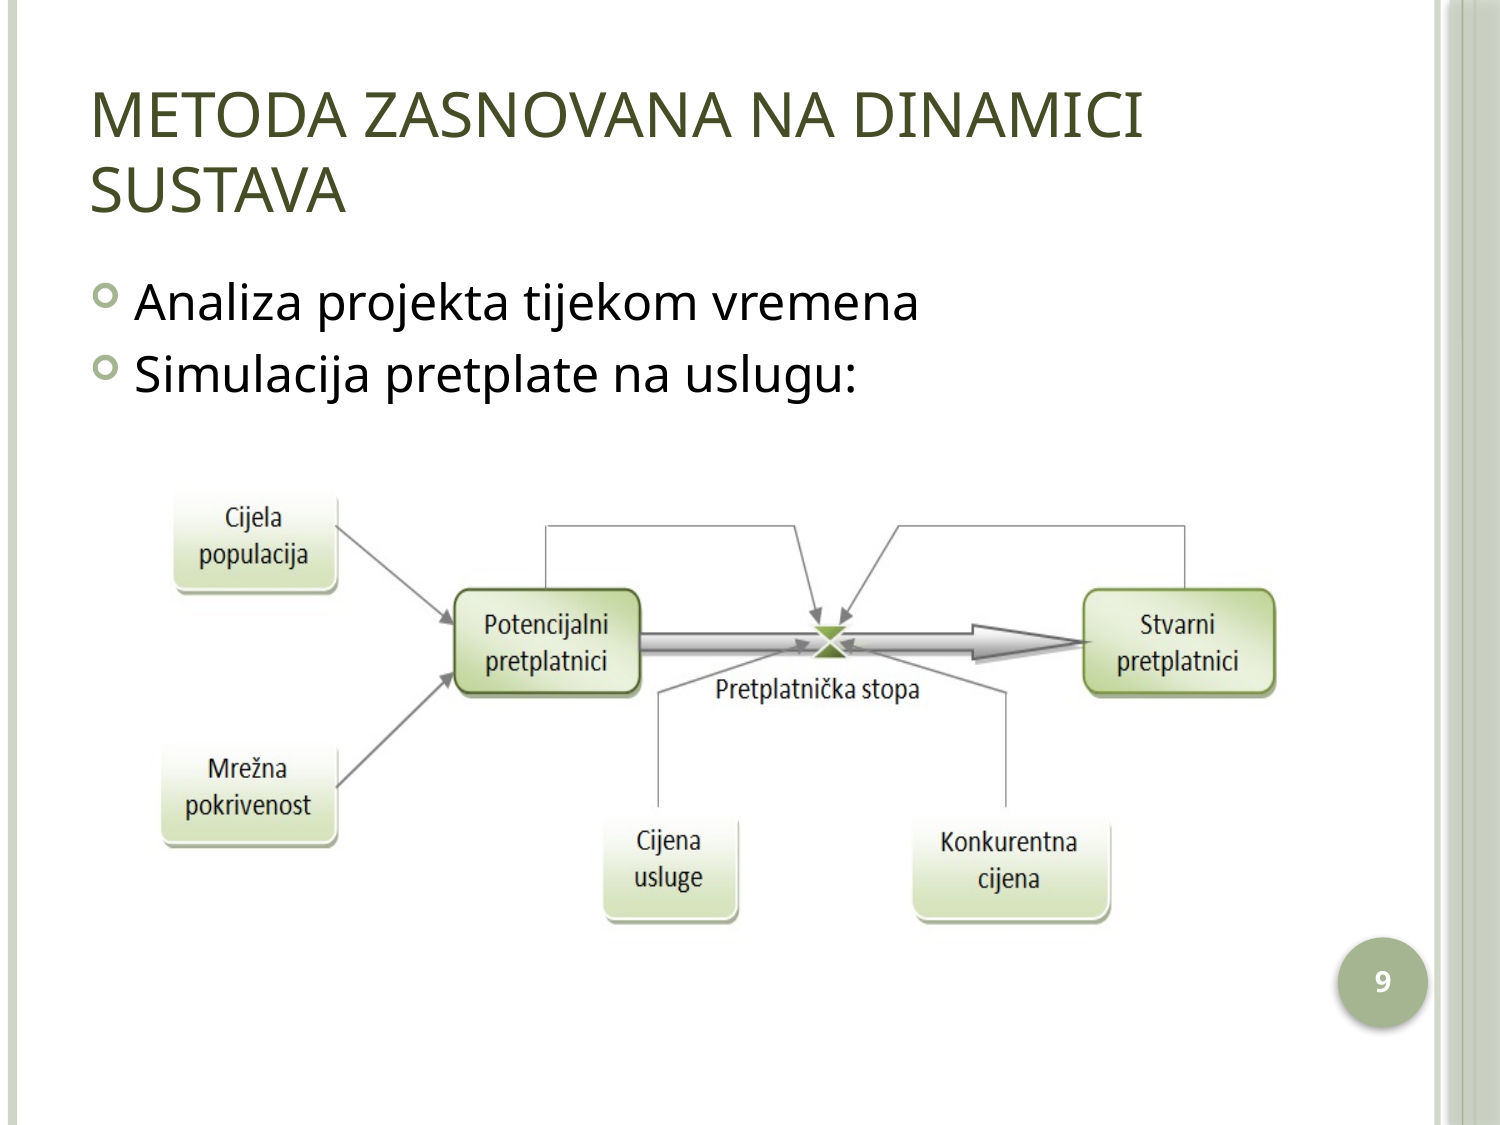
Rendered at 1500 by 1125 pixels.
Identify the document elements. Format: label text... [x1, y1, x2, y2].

title Metoda zasnovana na dinamici sustava [75, 45, 1300, 233]
list Analiza projekta tijekom vremena Simulacija pretplate na uslugu: [75, 262, 1300, 1062]
picture [149, 474, 1288, 963]
slide_number 9 [1333, 940, 1434, 1027]
